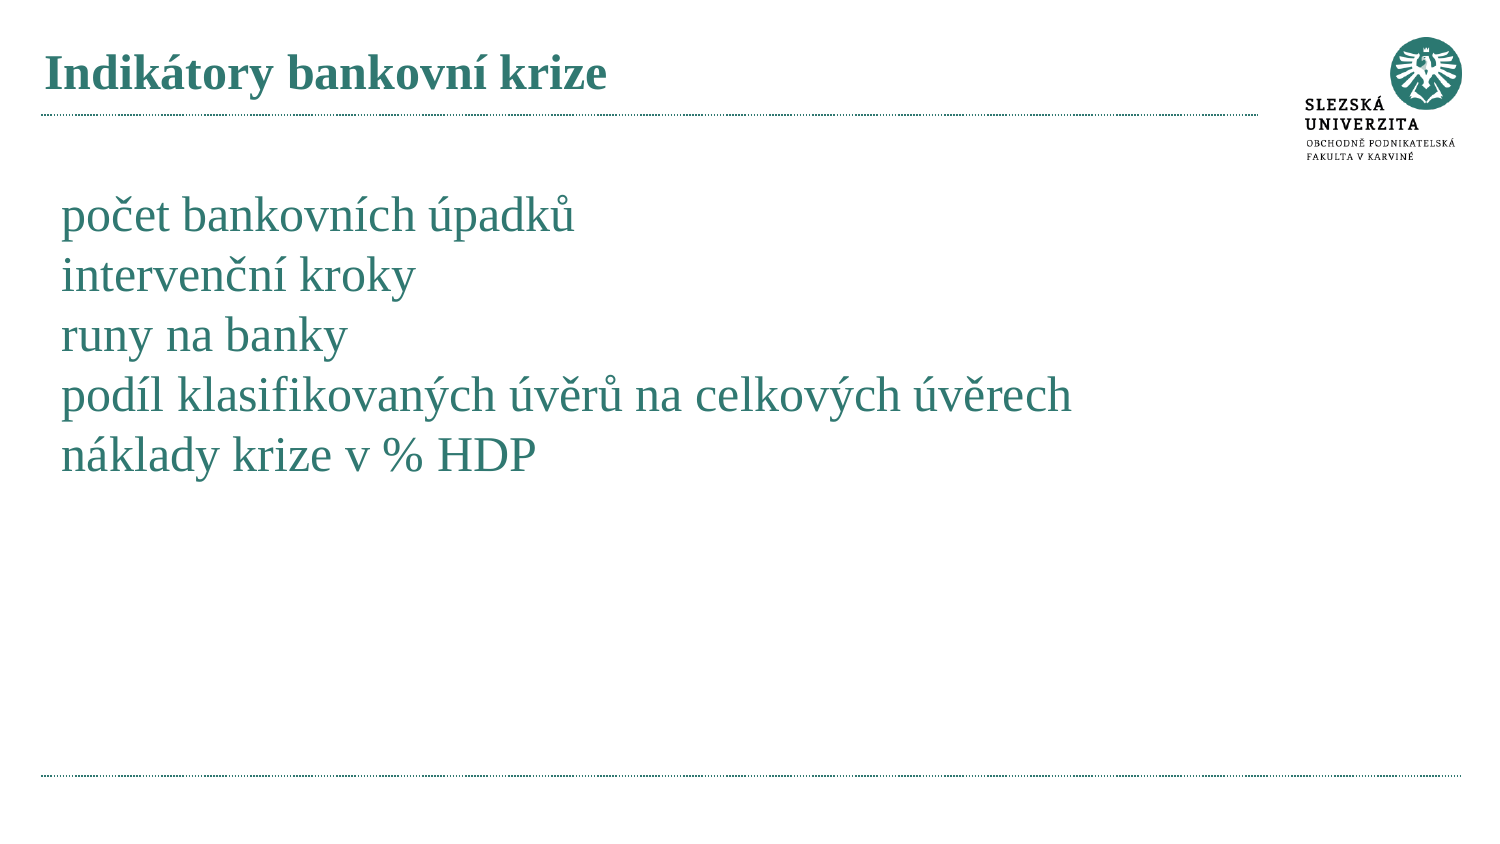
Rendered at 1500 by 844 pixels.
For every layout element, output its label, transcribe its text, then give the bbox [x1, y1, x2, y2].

picture [1305, 37, 1462, 160]
list počet bankovních úpadků intervenční kroky runy na banky podíl klasifikovaných úvěrů na celkových úvěrech náklady krize v % HDP [47, 173, 1471, 741]
title Indikátory bankovní krize [29, 32, 999, 116]
